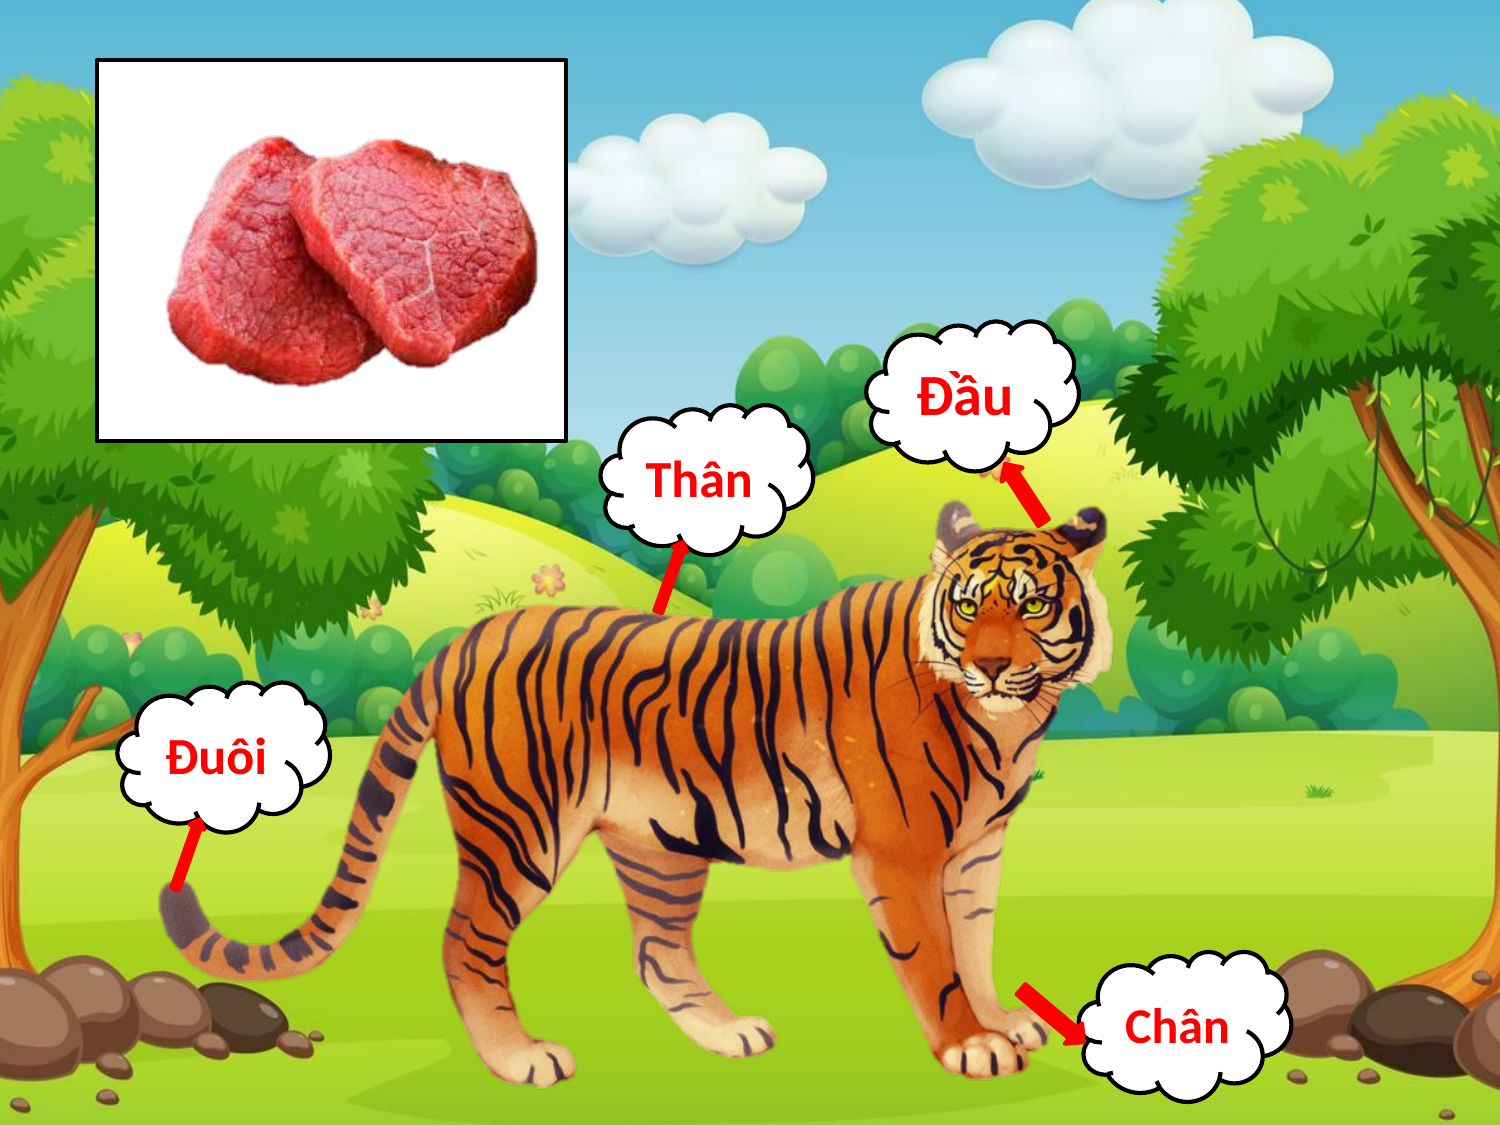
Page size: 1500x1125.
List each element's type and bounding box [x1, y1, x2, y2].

text_box [600, 404, 814, 615]
text_box [117, 681, 331, 892]
text_box [866, 320, 1080, 529]
picture [0, 0, 1500, 1125]
list [144, 112, 559, 410]
text_box [1011, 951, 1292, 1102]
